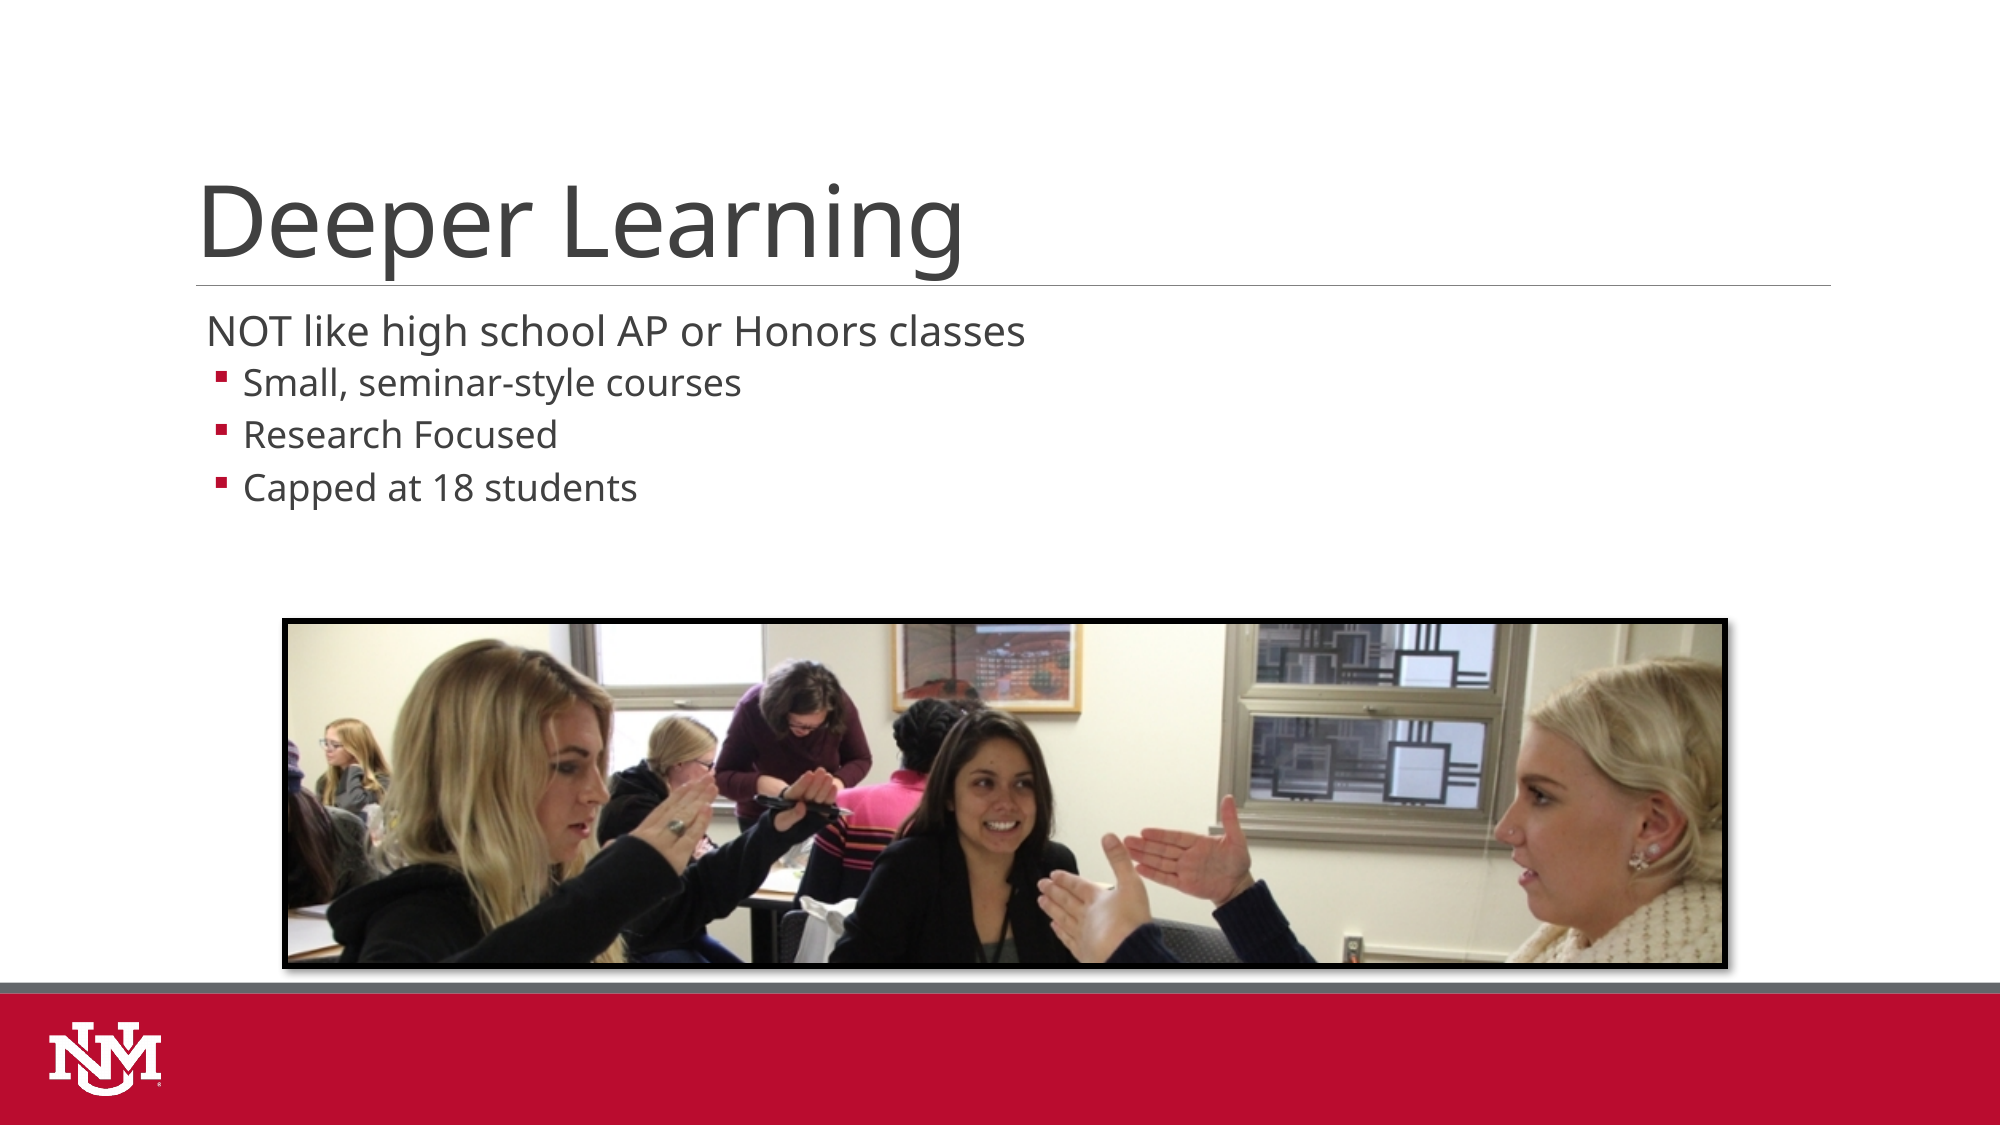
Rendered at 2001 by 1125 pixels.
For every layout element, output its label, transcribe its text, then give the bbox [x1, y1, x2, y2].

list NOT like high school AP or Honors classes Small, seminar-style courses Research Focused Capped at 18 students [180, 302, 1830, 963]
title Deeper Learning [180, 47, 1830, 285]
picture [287, 623, 1723, 964]
picture [49, 1022, 161, 1096]
